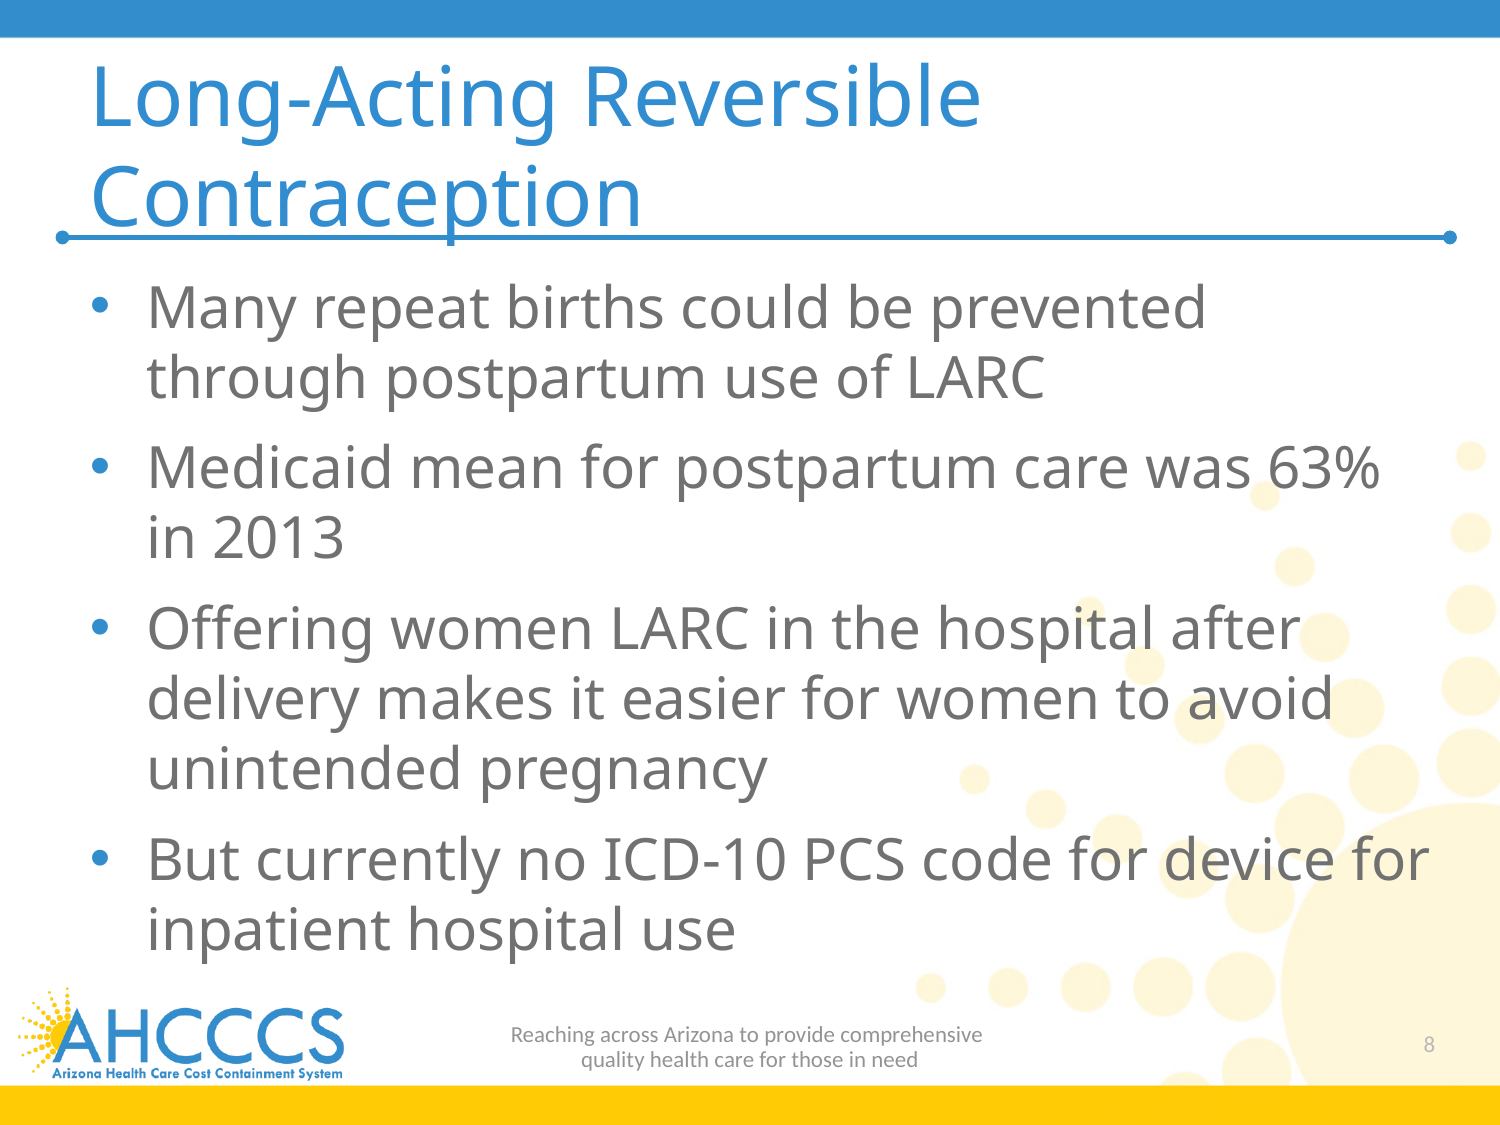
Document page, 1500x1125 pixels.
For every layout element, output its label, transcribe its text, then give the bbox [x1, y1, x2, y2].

picture [0, 0, 1500, 1016]
footer Reaching across Arizona to provide comprehensive quality health care for those in need [0, 1016, 1500, 1079]
picture [0, 1079, 1500, 1125]
title Long-Acting Reversible Contraception [75, 50, 1475, 250]
list Many repeat births could be prevented through postpartum use of LARC Medicaid mean for postpartum care was 63% in 2013 Offering women LARC in the hospital after delivery makes it easier for women to avoid unintended pregnancy But currently no ICD-10 PCS code for device for inpatient hospital use [75, 262, 1450, 980]
